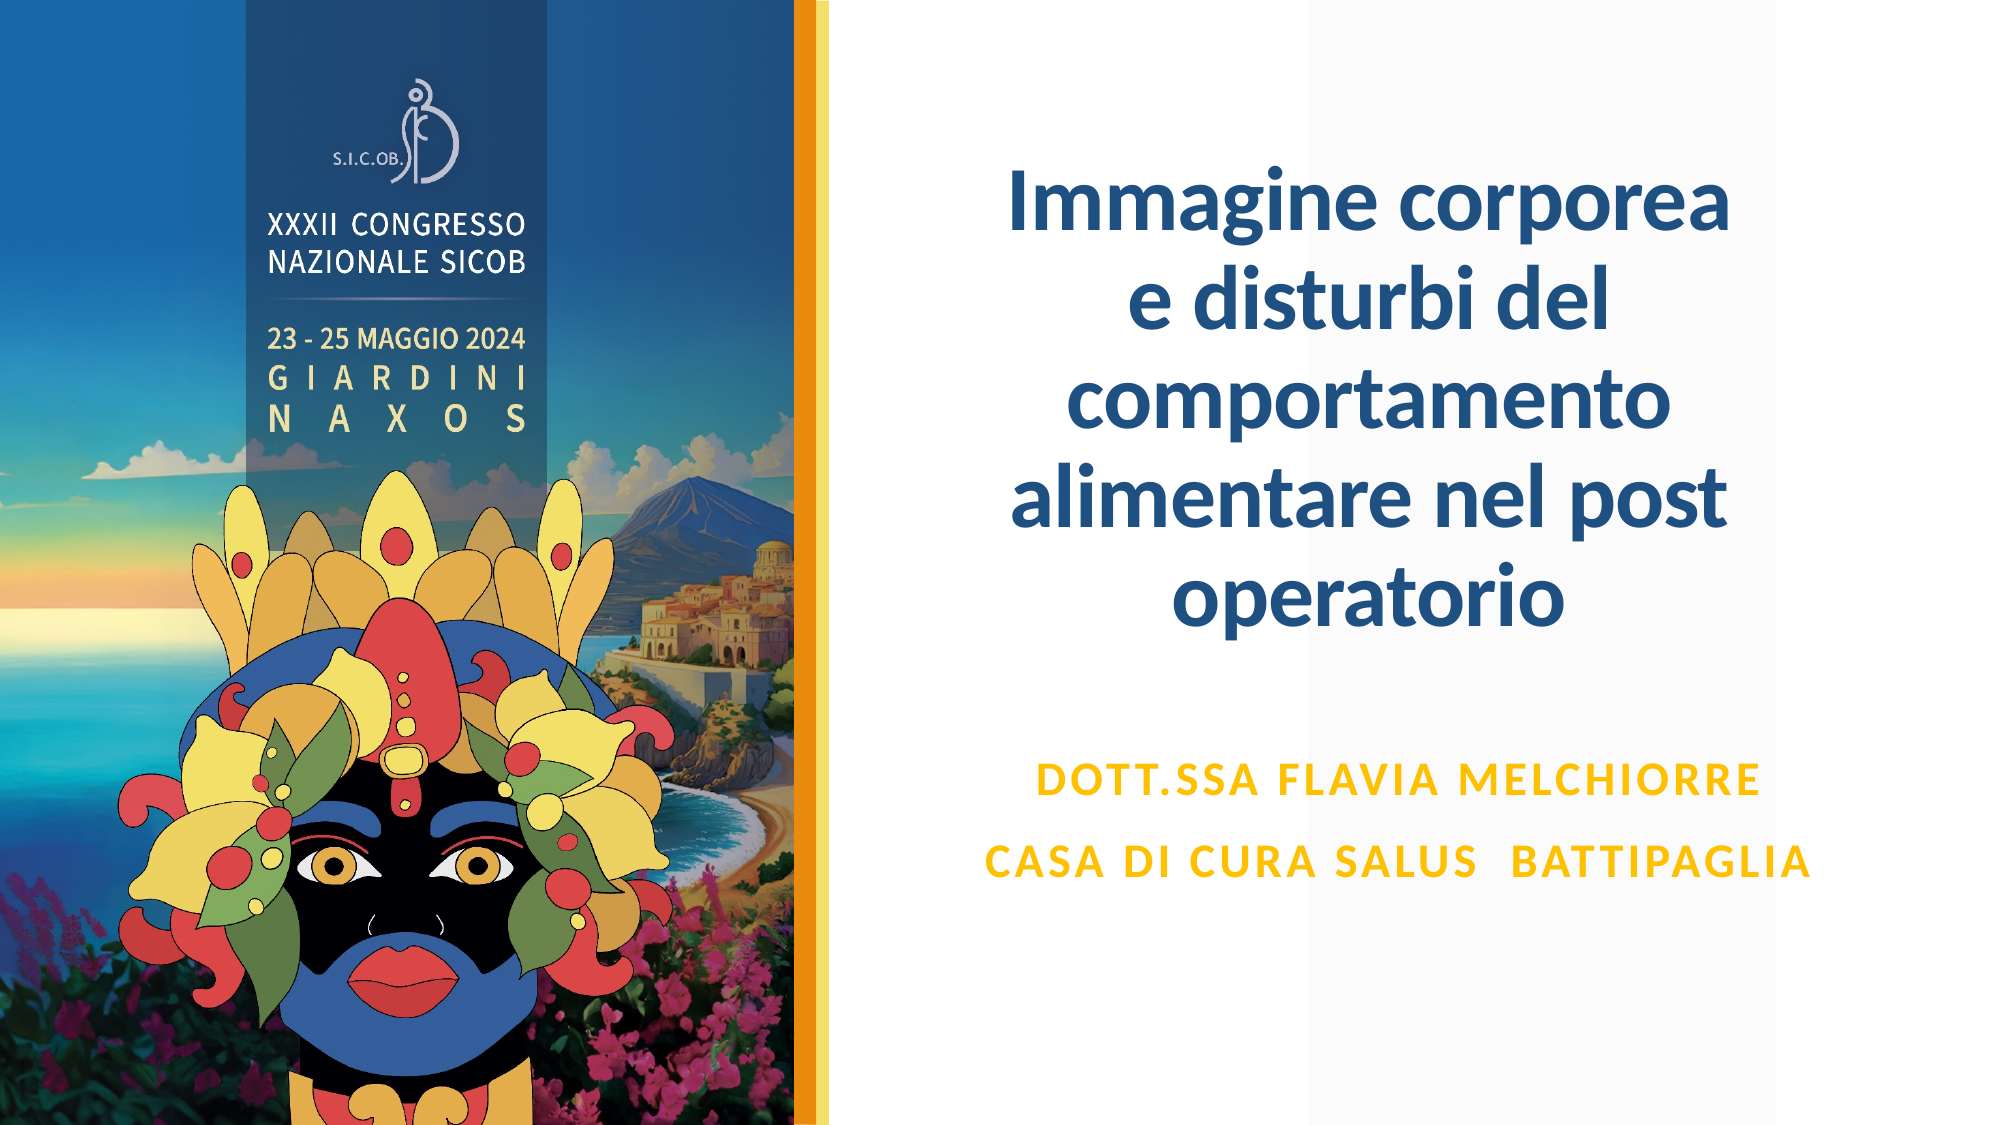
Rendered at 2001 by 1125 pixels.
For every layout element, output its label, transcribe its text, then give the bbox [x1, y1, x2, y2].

picture [0, 0, 794, 1125]
subtitle Dott.ssa flavia melchiorre Casa di cura salus Battipaglia [966, 739, 1831, 950]
title Immagine corporea e disturbi del comportamento alimentare nel post operatorio [966, 124, 1773, 654]
